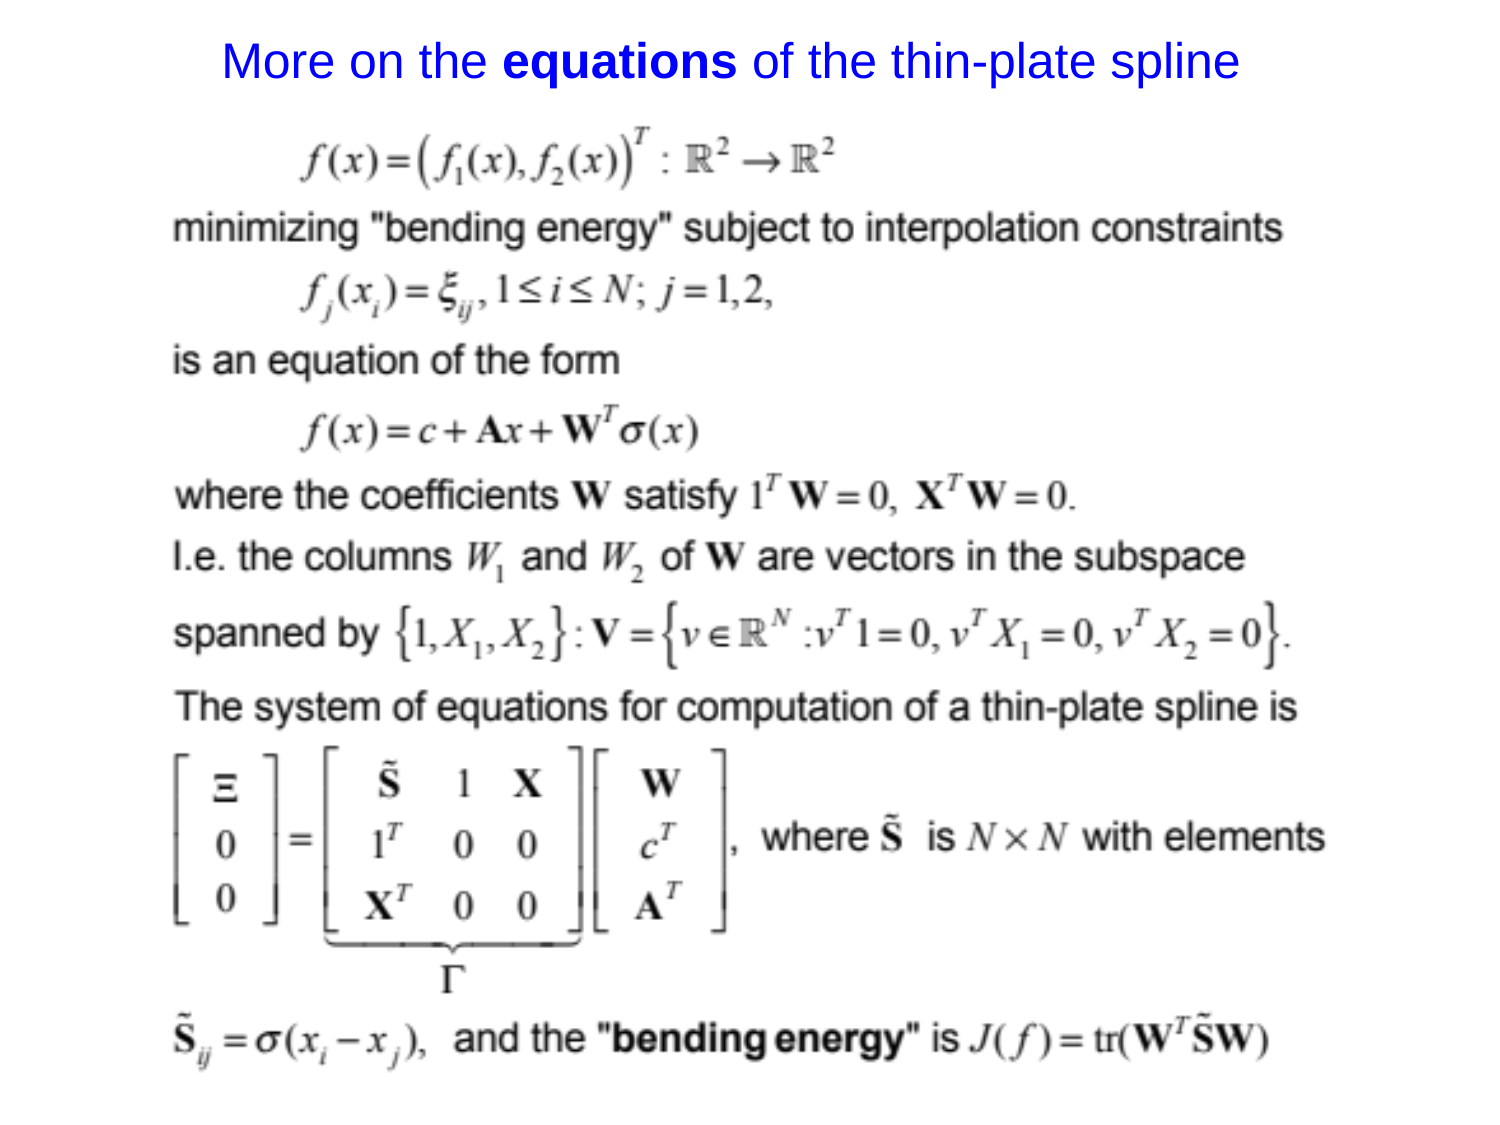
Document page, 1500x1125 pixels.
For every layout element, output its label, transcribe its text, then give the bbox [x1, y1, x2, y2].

title More on the equations of the thin-plate spline [75, 24, 1388, 93]
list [169, 112, 1343, 1073]
